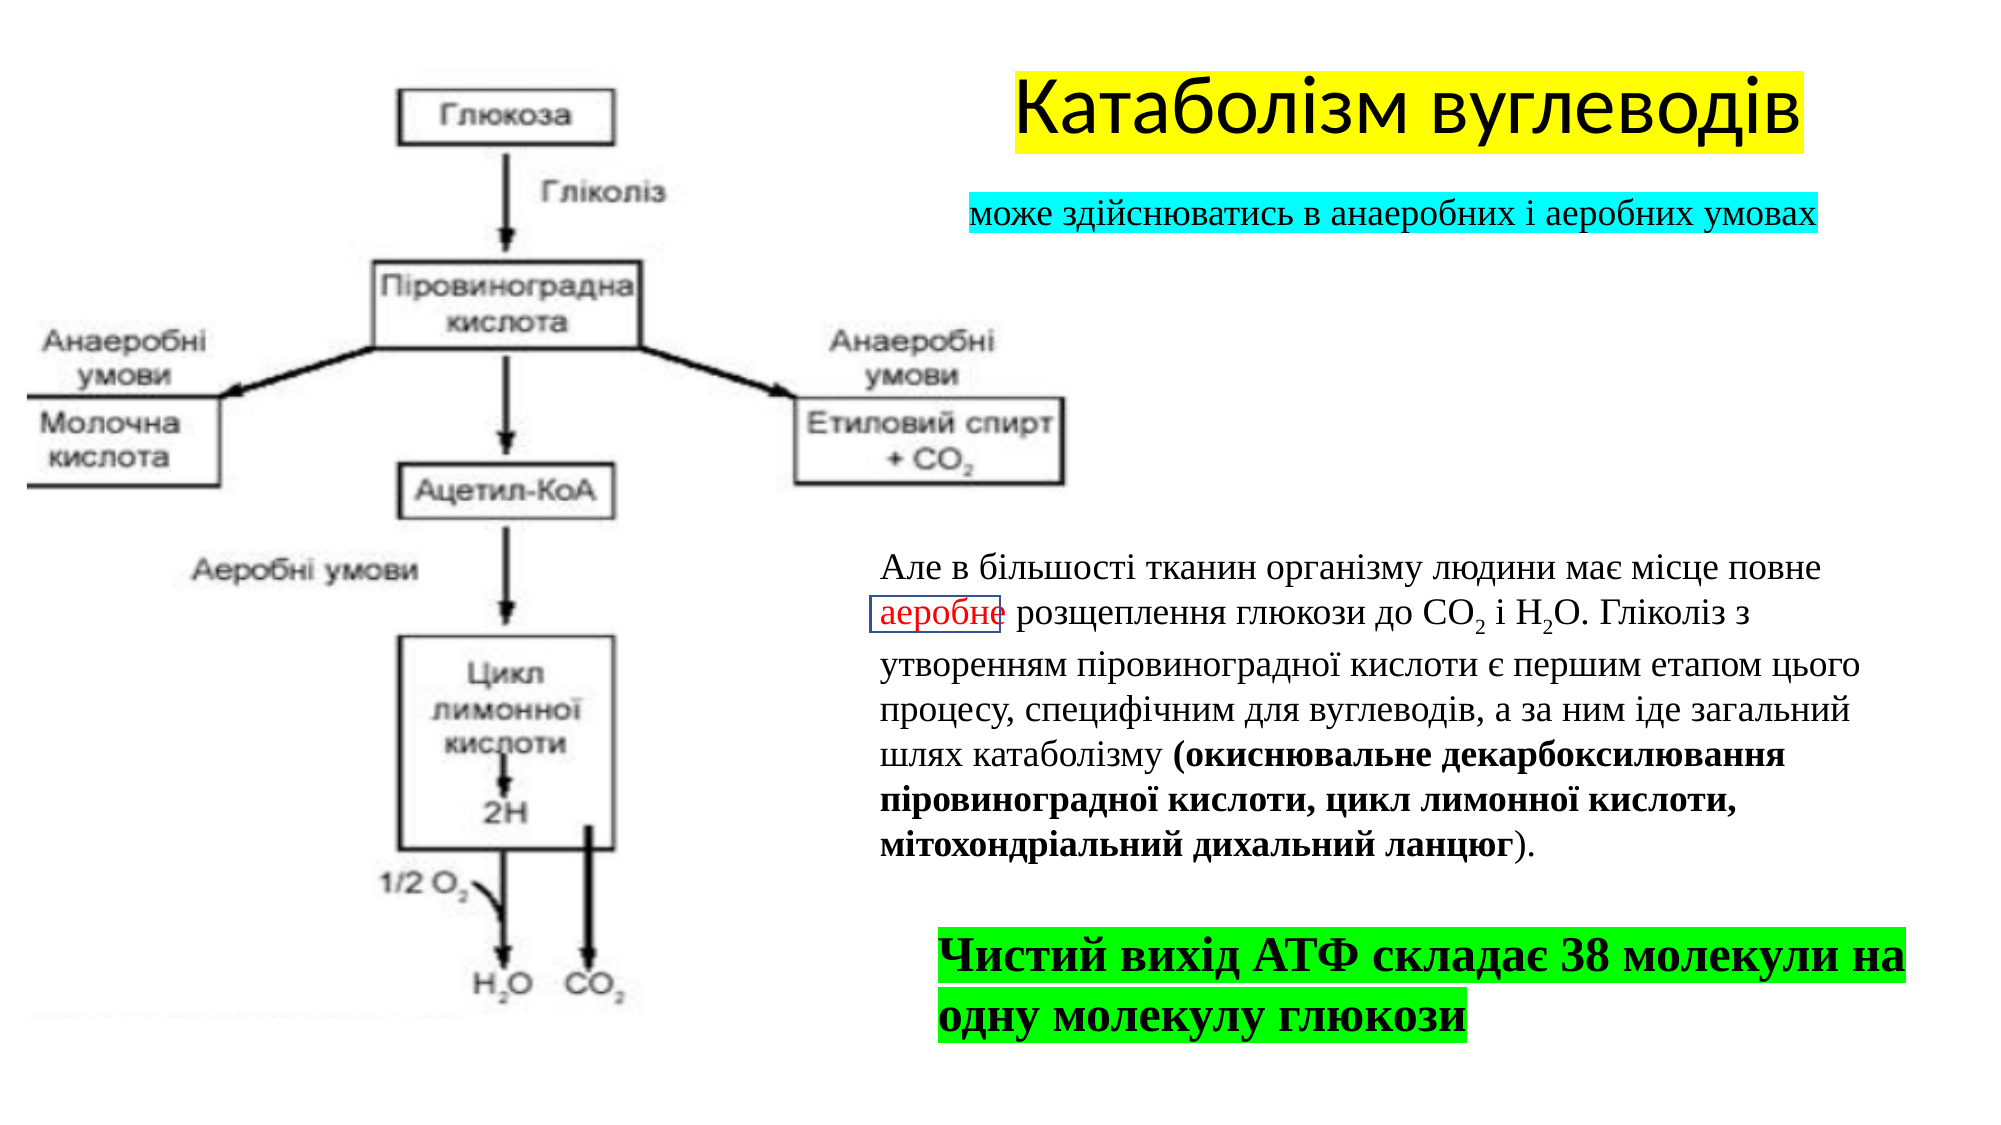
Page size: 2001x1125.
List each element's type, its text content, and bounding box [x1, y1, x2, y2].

text_box Але в більшості тканин організму людини має місце повне аеробне розщеплення глюкози до СО2 і Н2О. Гліколіз з утворенням піровиноградної кислоти є першим етапом цього процесу, специфічним для вуглеводів, а за ним іде загальний шлях катаболізму (окиснювальне декарбоксилювання піровиноградної кислоти, цикл лимонної кислоти, мітохондріальний дихальний ланцюг). [1080, 535, 1951, 871]
picture [26, 52, 1080, 1018]
text_box може здійснюватись в анаеробних і аеробних умовах [1080, 180, 1833, 241]
text_box Чистий вихід АТФ складає 38 молекули на одну молекулу глюкози [923, 914, 1924, 1049]
text_box Катаболізм вуглеводів [999, 42, 2000, 158]
